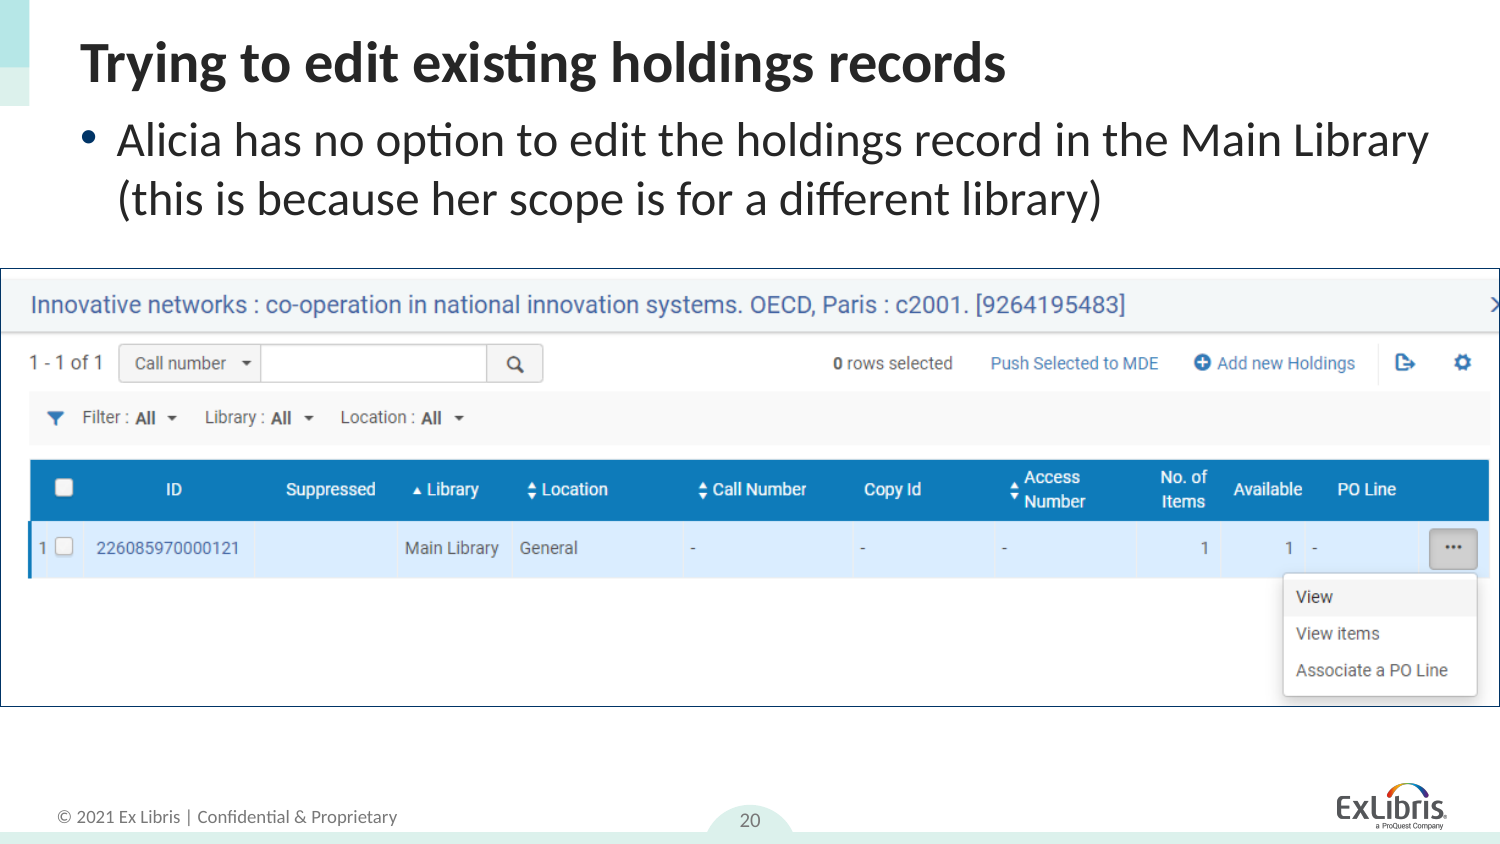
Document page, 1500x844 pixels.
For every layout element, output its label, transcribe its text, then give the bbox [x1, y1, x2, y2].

title Trying to edit existing holdings records [64, 11, 1447, 99]
picture [0, 267, 1500, 707]
picture [1337, 783, 1447, 830]
slide_number 20 [705, 789, 795, 844]
list Alicia has no option to edit the holdings record in the Main Library (this is because her scope is for a different library) [64, 99, 1447, 233]
